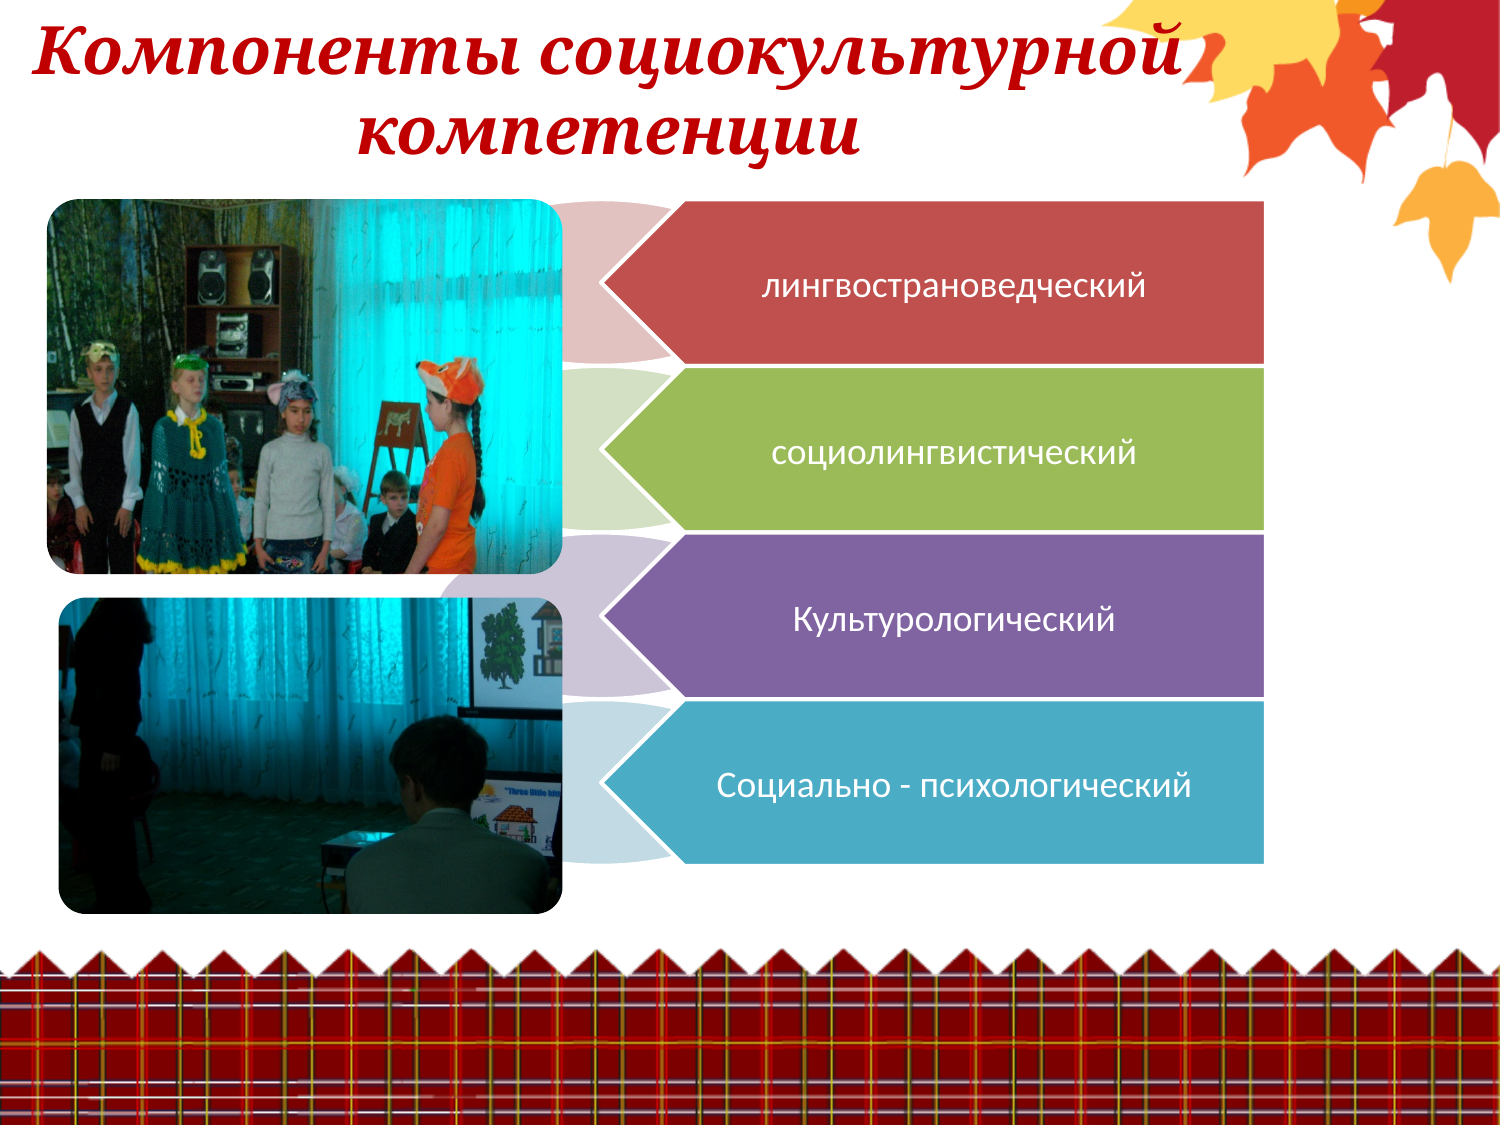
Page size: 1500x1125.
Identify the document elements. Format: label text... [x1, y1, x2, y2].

title Компоненты социокультурной компетенции [0, 81, 1313, 176]
picture [0, 0, 1500, 1125]
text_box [433, 198, 1434, 867]
